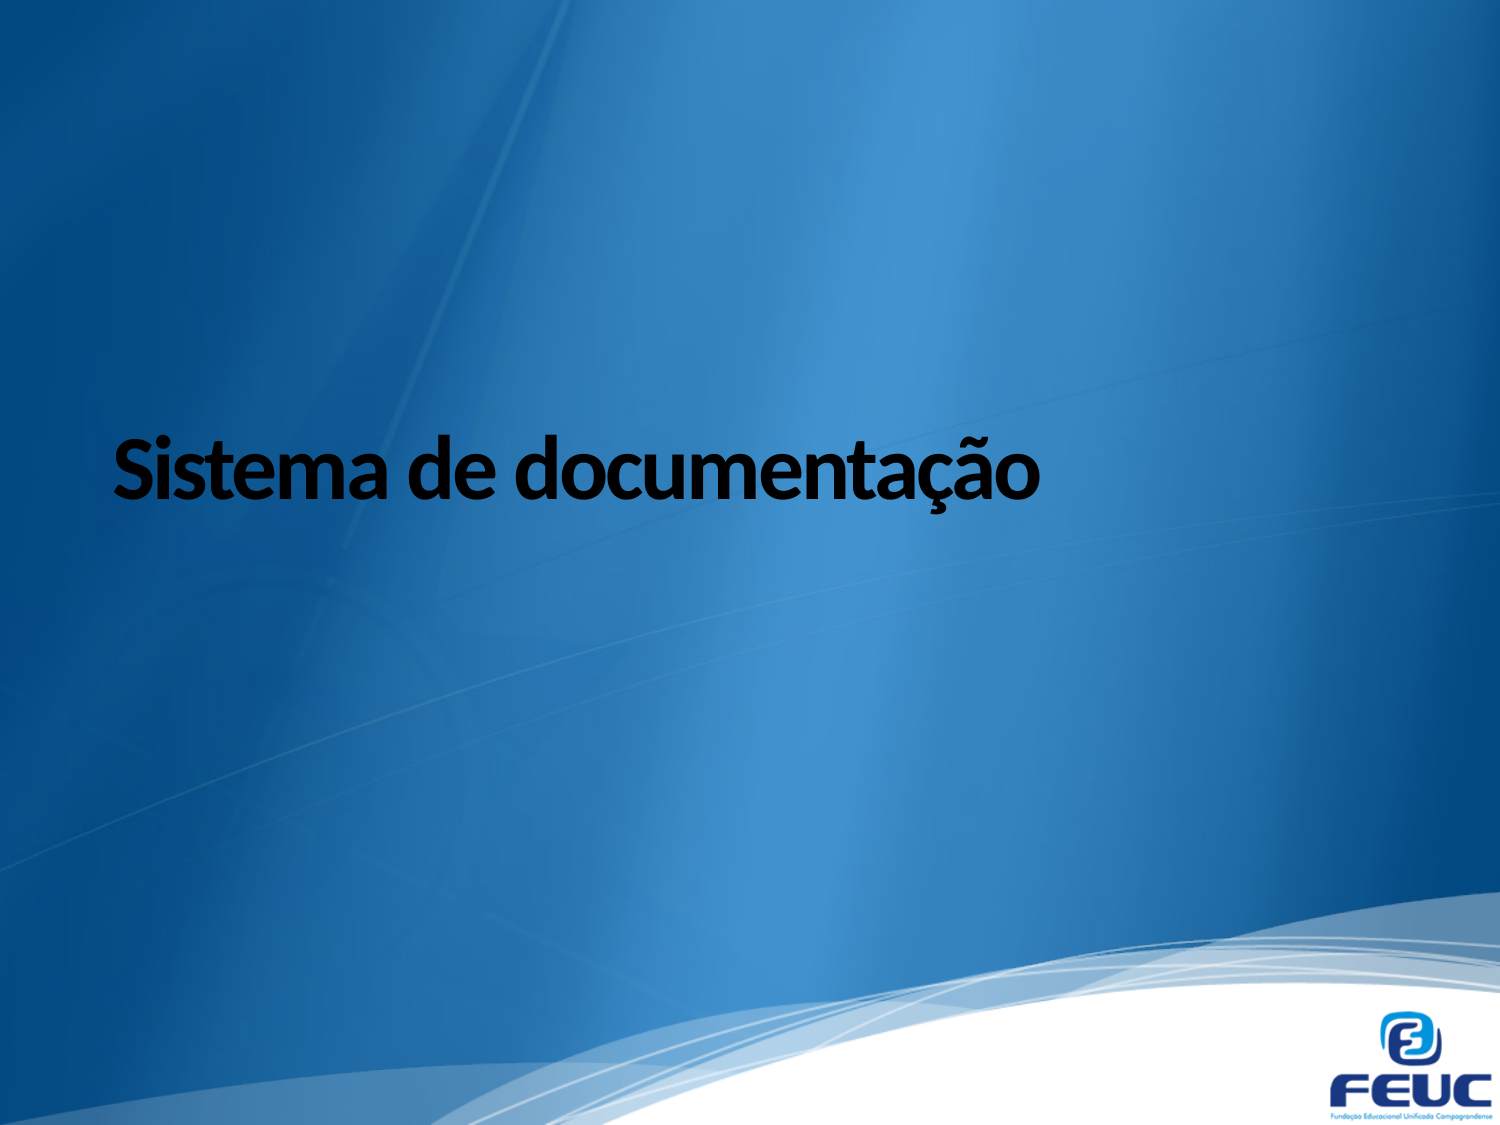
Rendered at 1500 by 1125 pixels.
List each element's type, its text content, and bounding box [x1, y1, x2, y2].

picture [0, 0, 1500, 1125]
title Sistema de documentação [112, 349, 1388, 591]
